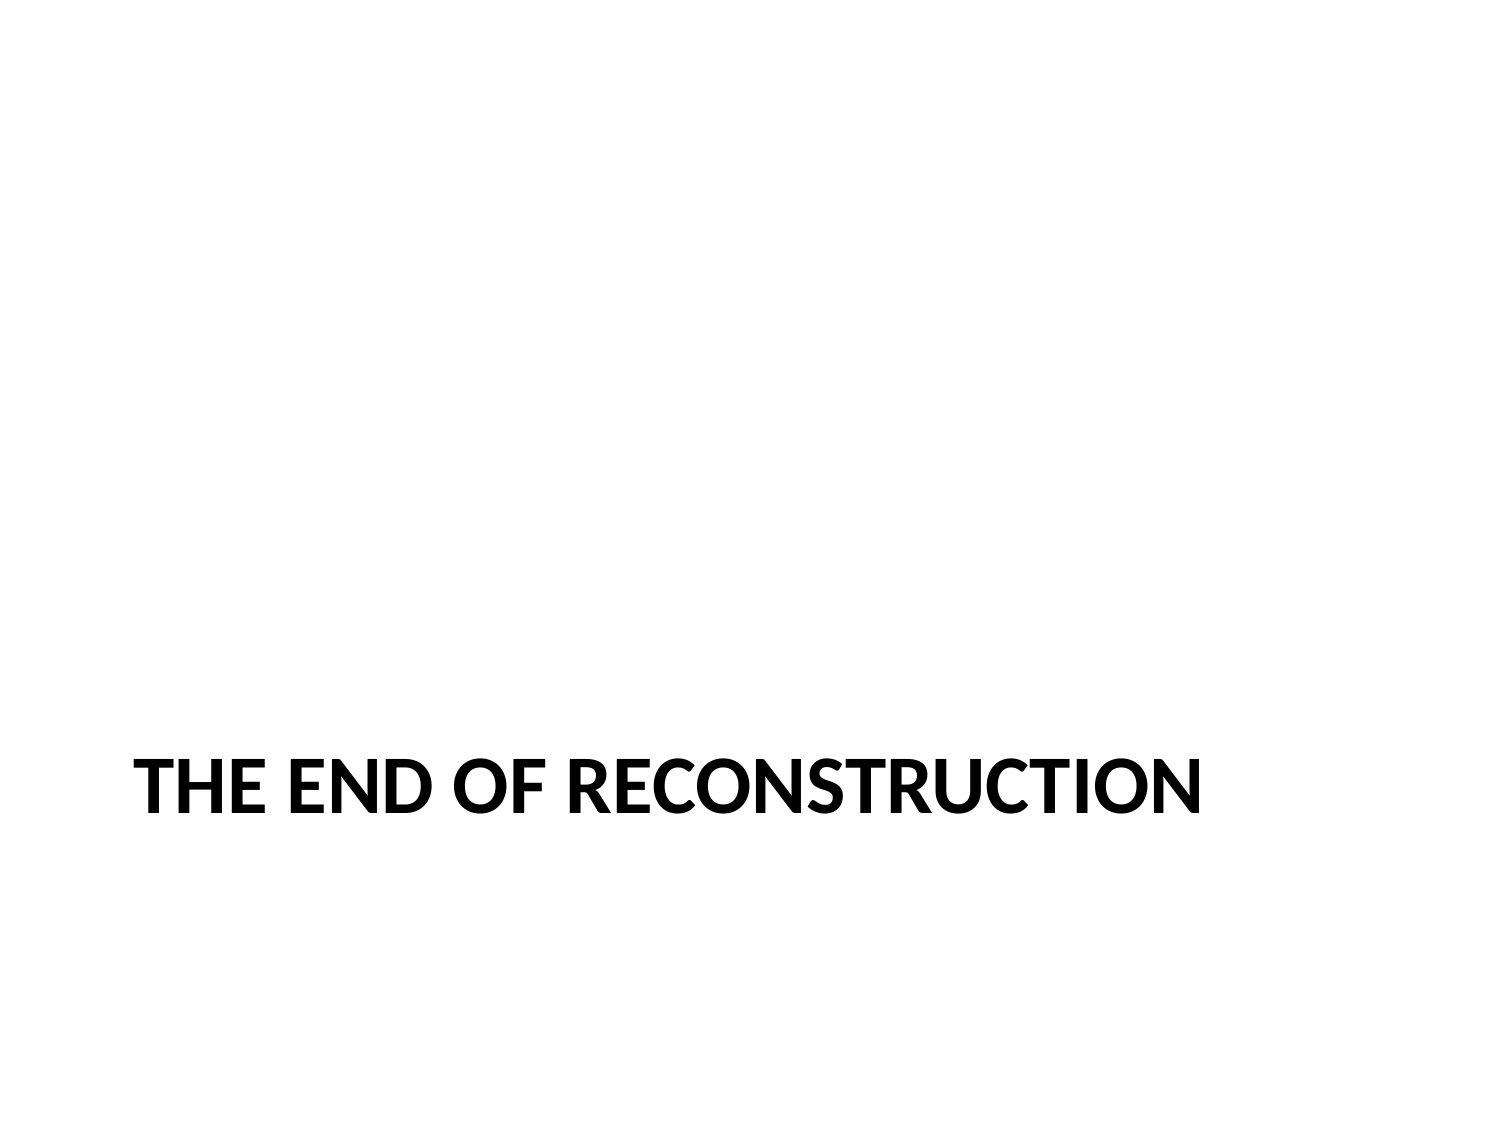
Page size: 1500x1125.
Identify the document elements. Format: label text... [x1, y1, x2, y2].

title The End of Reconstruction [118, 722, 1394, 947]
